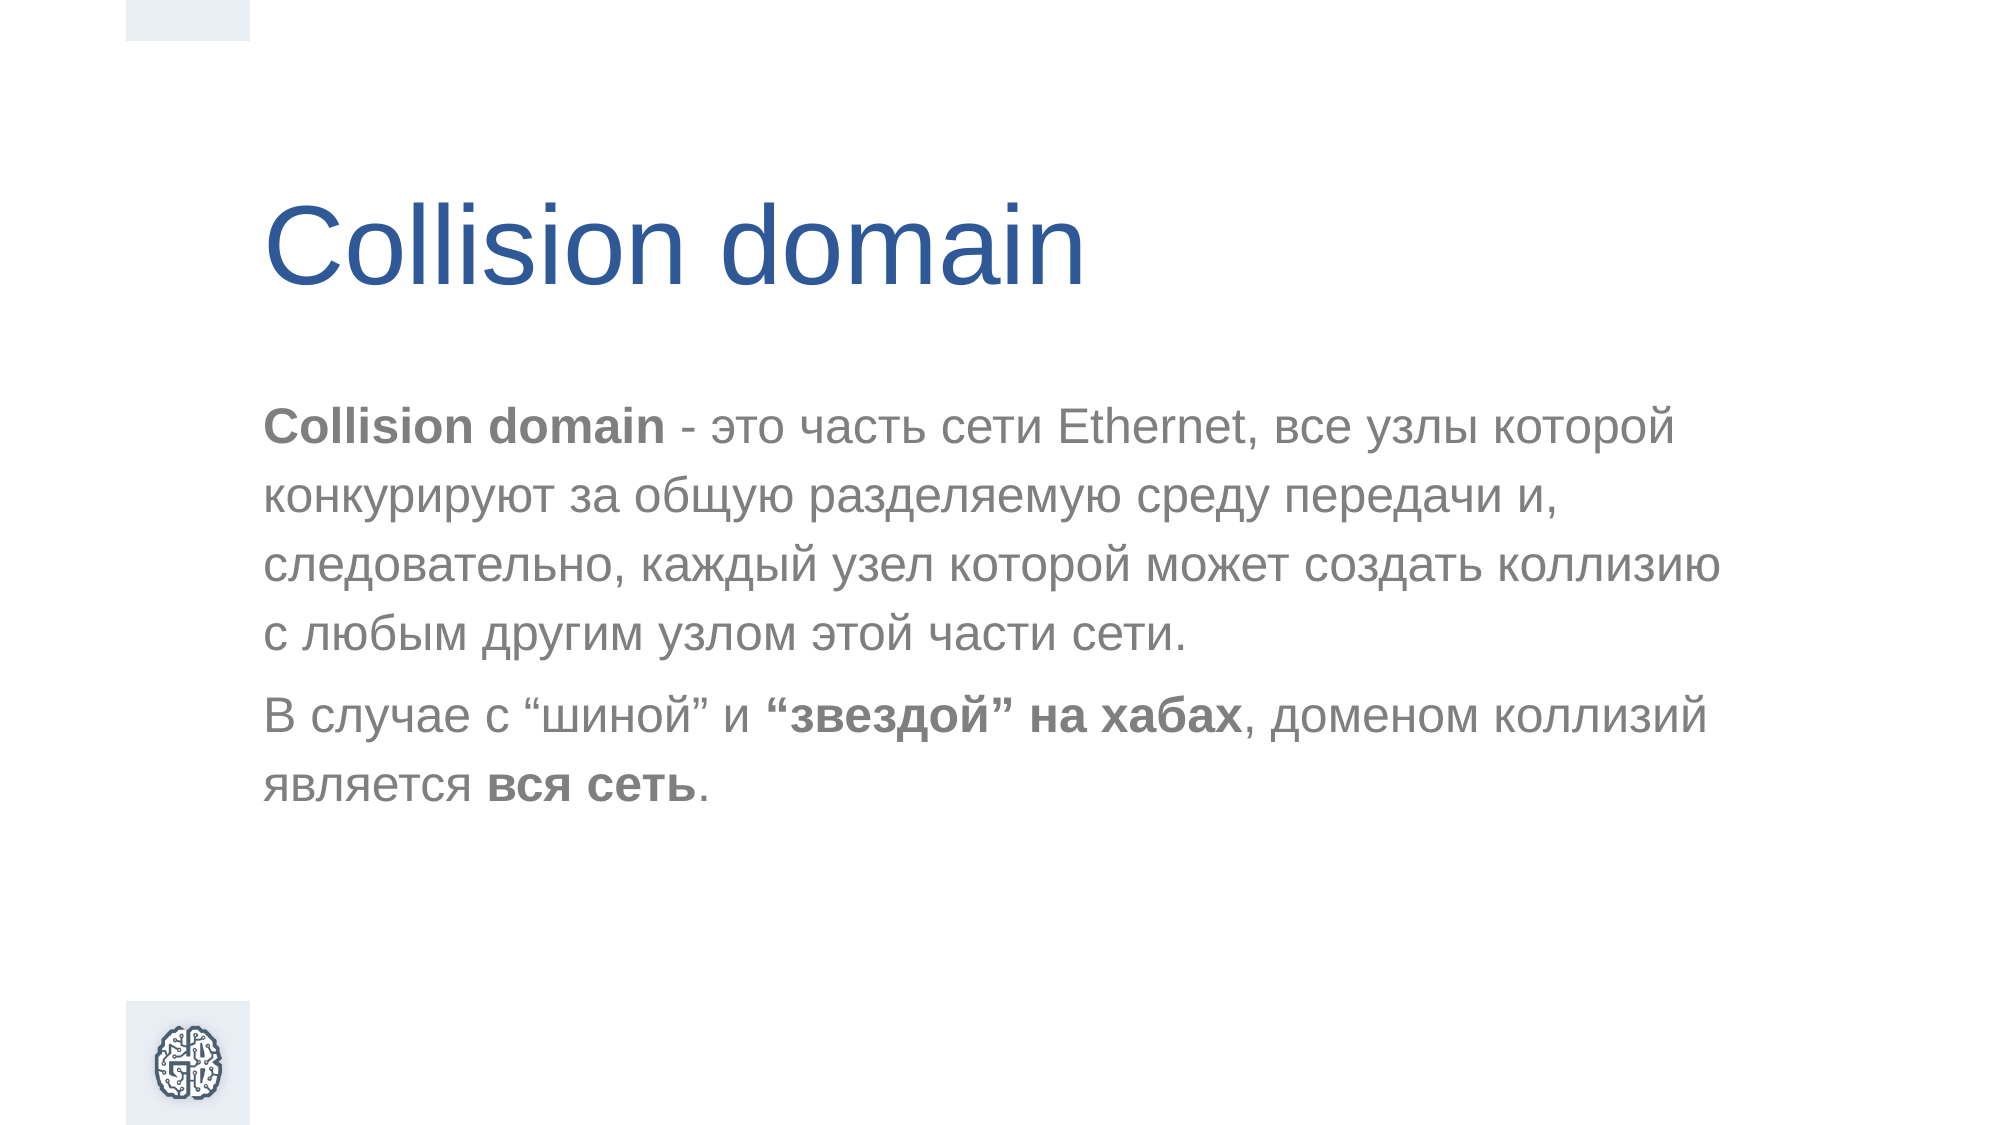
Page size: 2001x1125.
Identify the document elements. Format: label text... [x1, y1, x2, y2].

title Collision domain [248, 124, 1752, 372]
list Collision domain - это часть сети Ethernet, все узлы которой конкурируют за общую разделяемую среду передачи и, следовательно, каждый узел которой может создать коллизию с любым другим узлом этой части сети. В случае с “шиной” и “звездой” на хабах, доменом коллизий является вся сеть. [248, 418, 1752, 843]
picture [144, 1016, 232, 1110]
